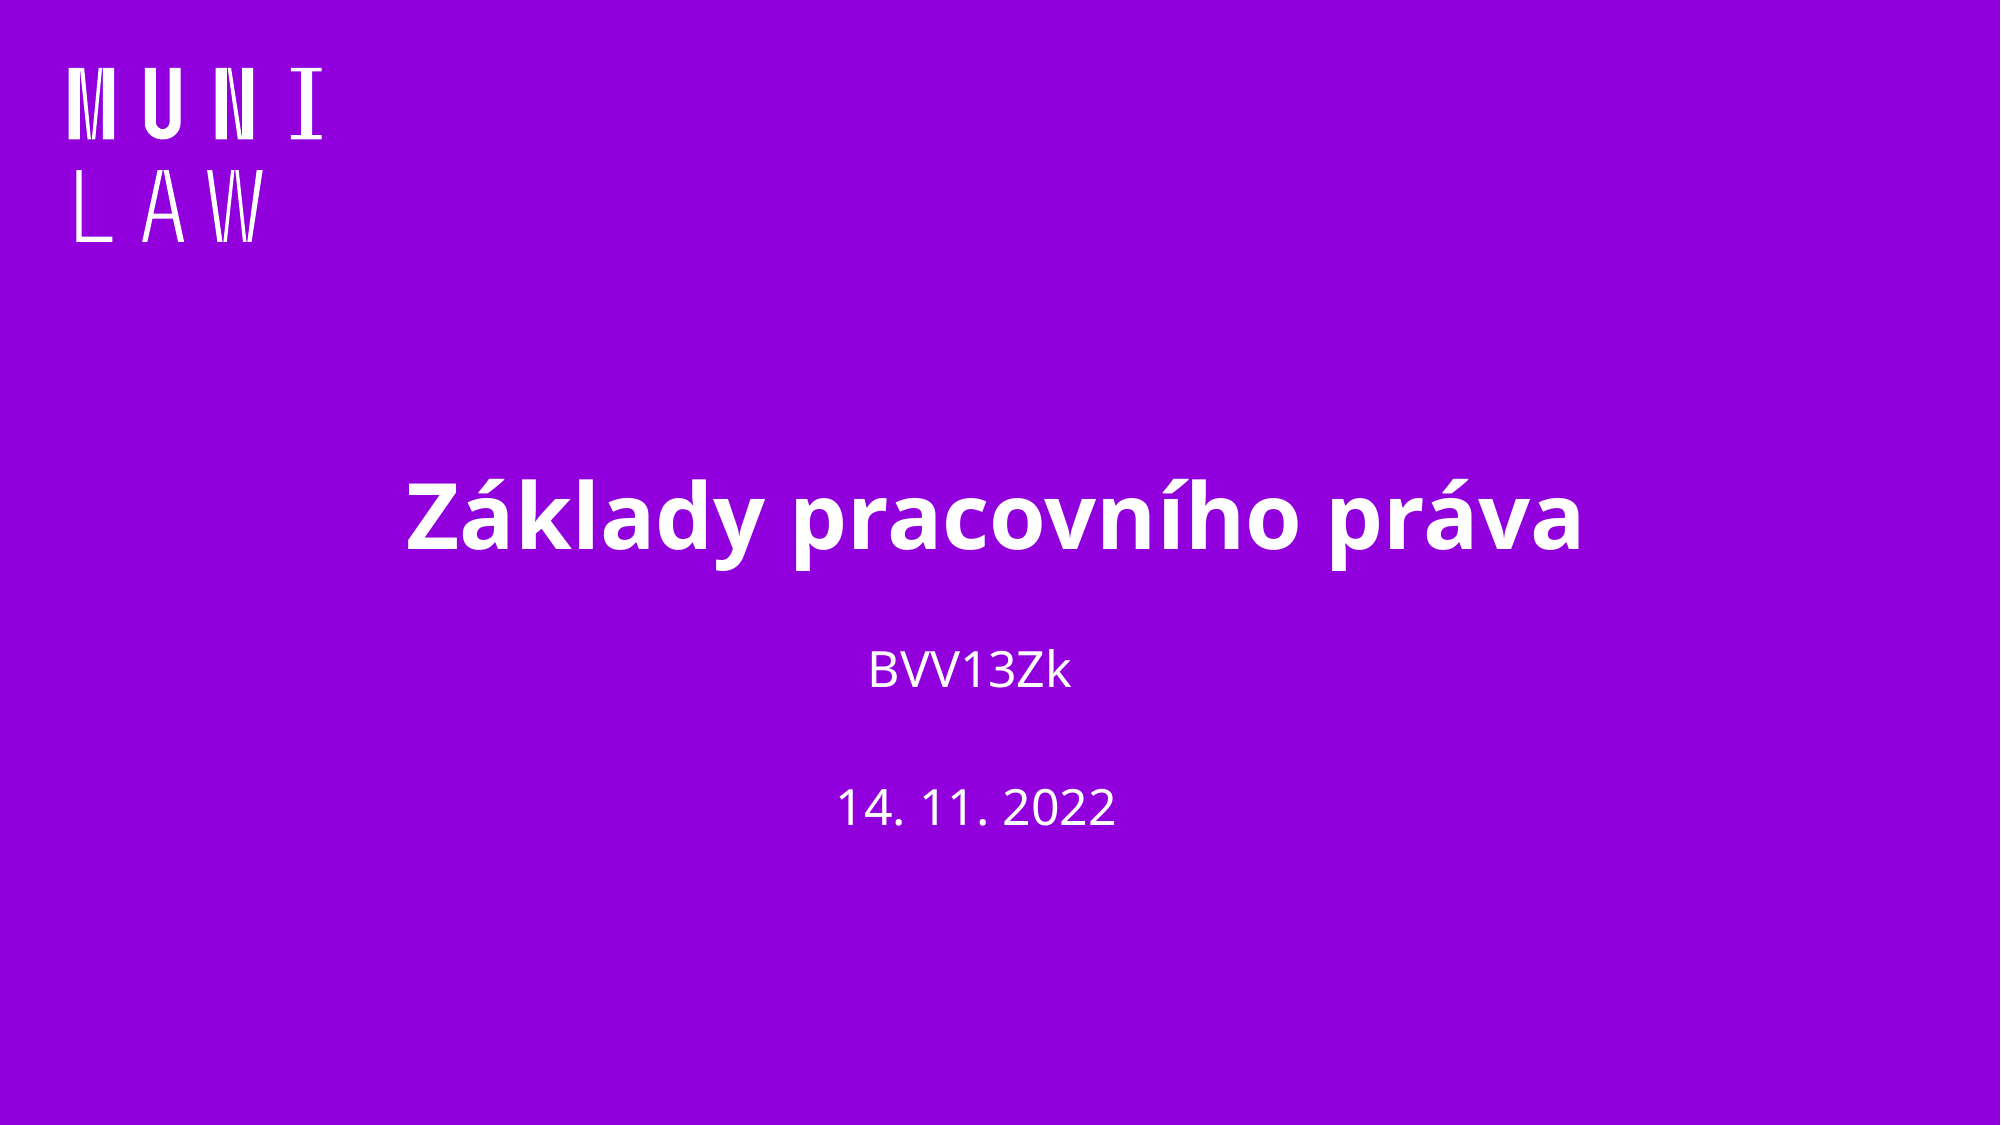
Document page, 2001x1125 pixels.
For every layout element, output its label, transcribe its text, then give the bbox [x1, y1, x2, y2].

text_box BVV13Zk [757, 630, 1195, 705]
title Základy pracovního práva [65, 475, 1930, 668]
subtitle 14. 11. 2022 [44, 766, 1909, 882]
